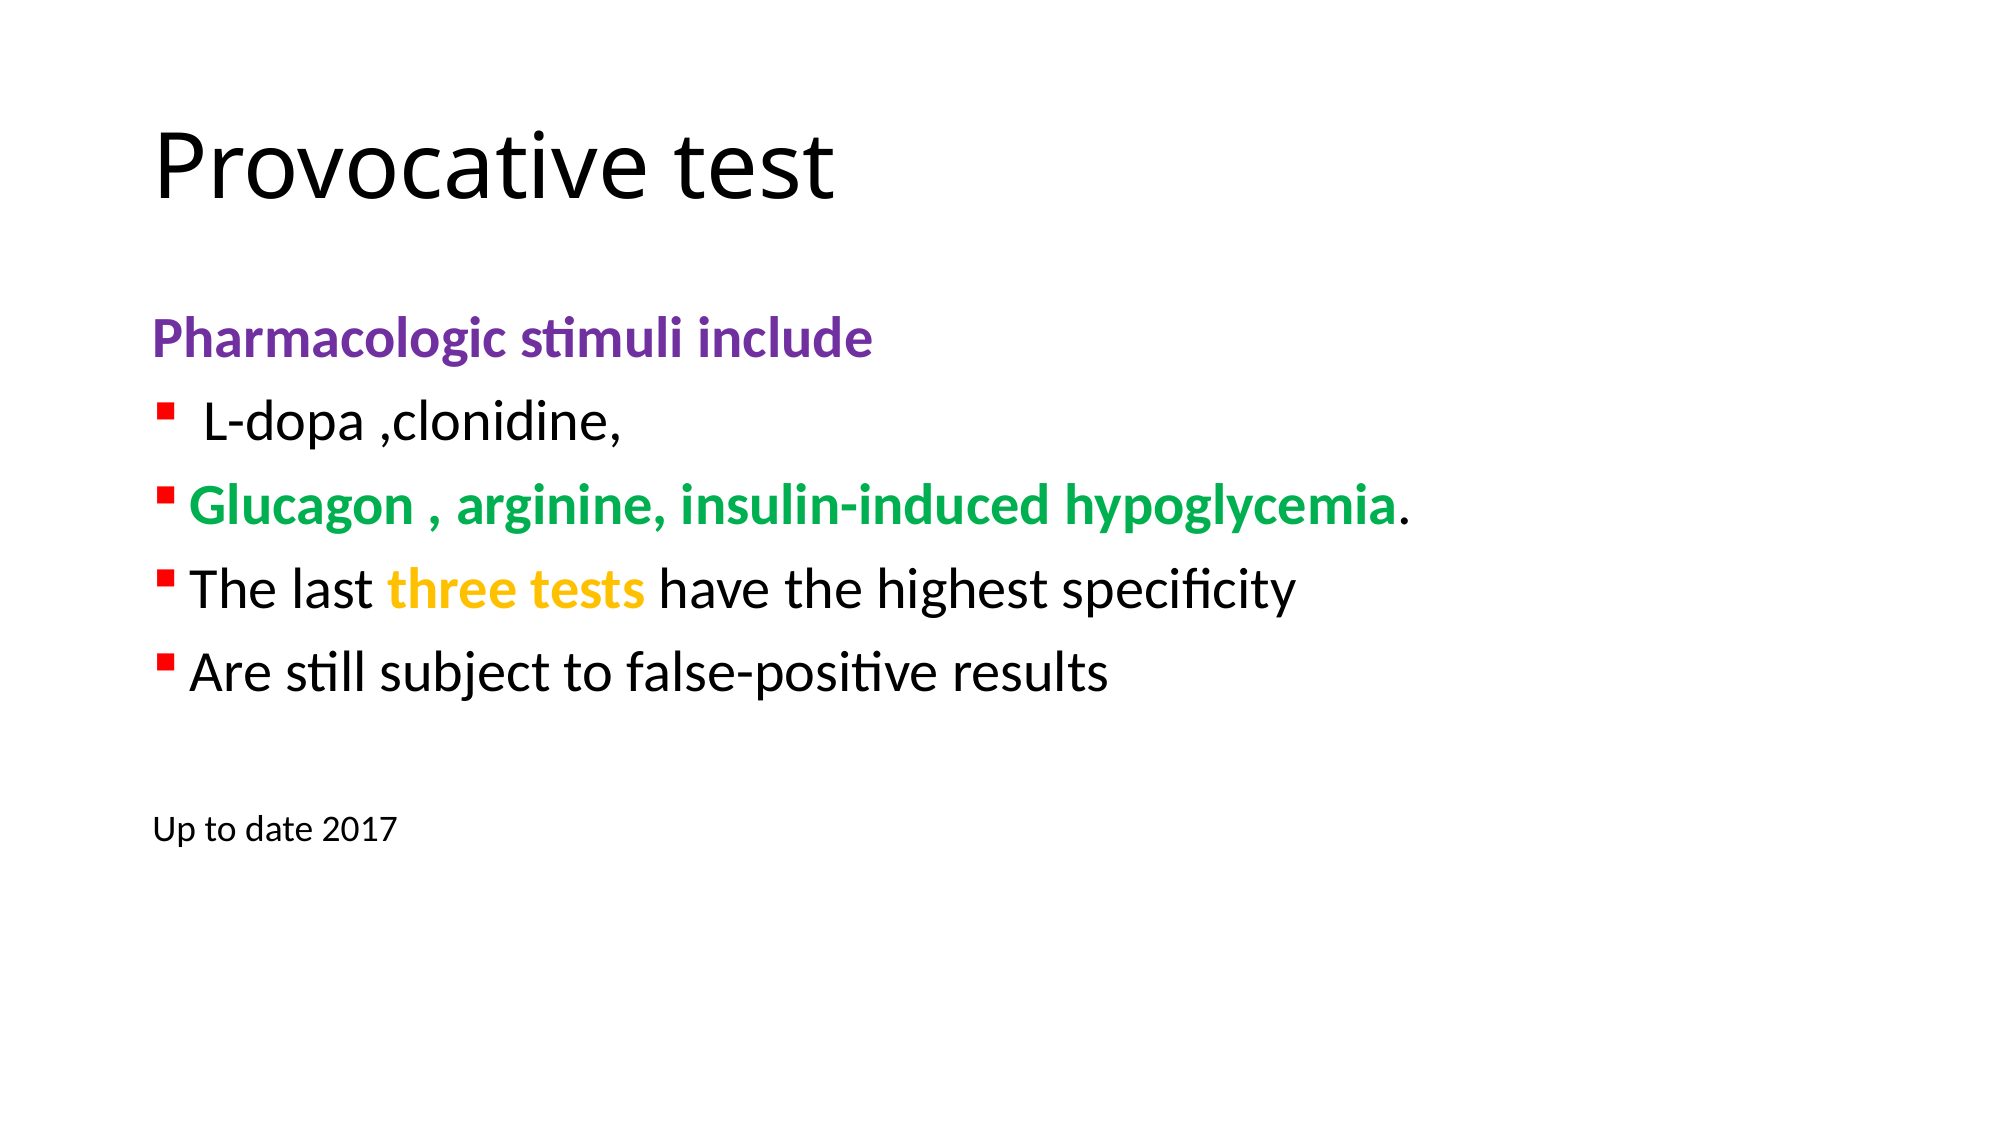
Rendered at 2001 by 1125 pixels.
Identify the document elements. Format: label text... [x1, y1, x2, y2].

list Pharmacologic stimuli include L-dopa ,clonidine, Glucagon , arginine, insulin-induced hypoglycemia. The last three tests have the highest specificity Are still subject to false-positive results Up to date 2017 [137, 299, 1863, 1014]
title Provocative test [137, 59, 1863, 278]
